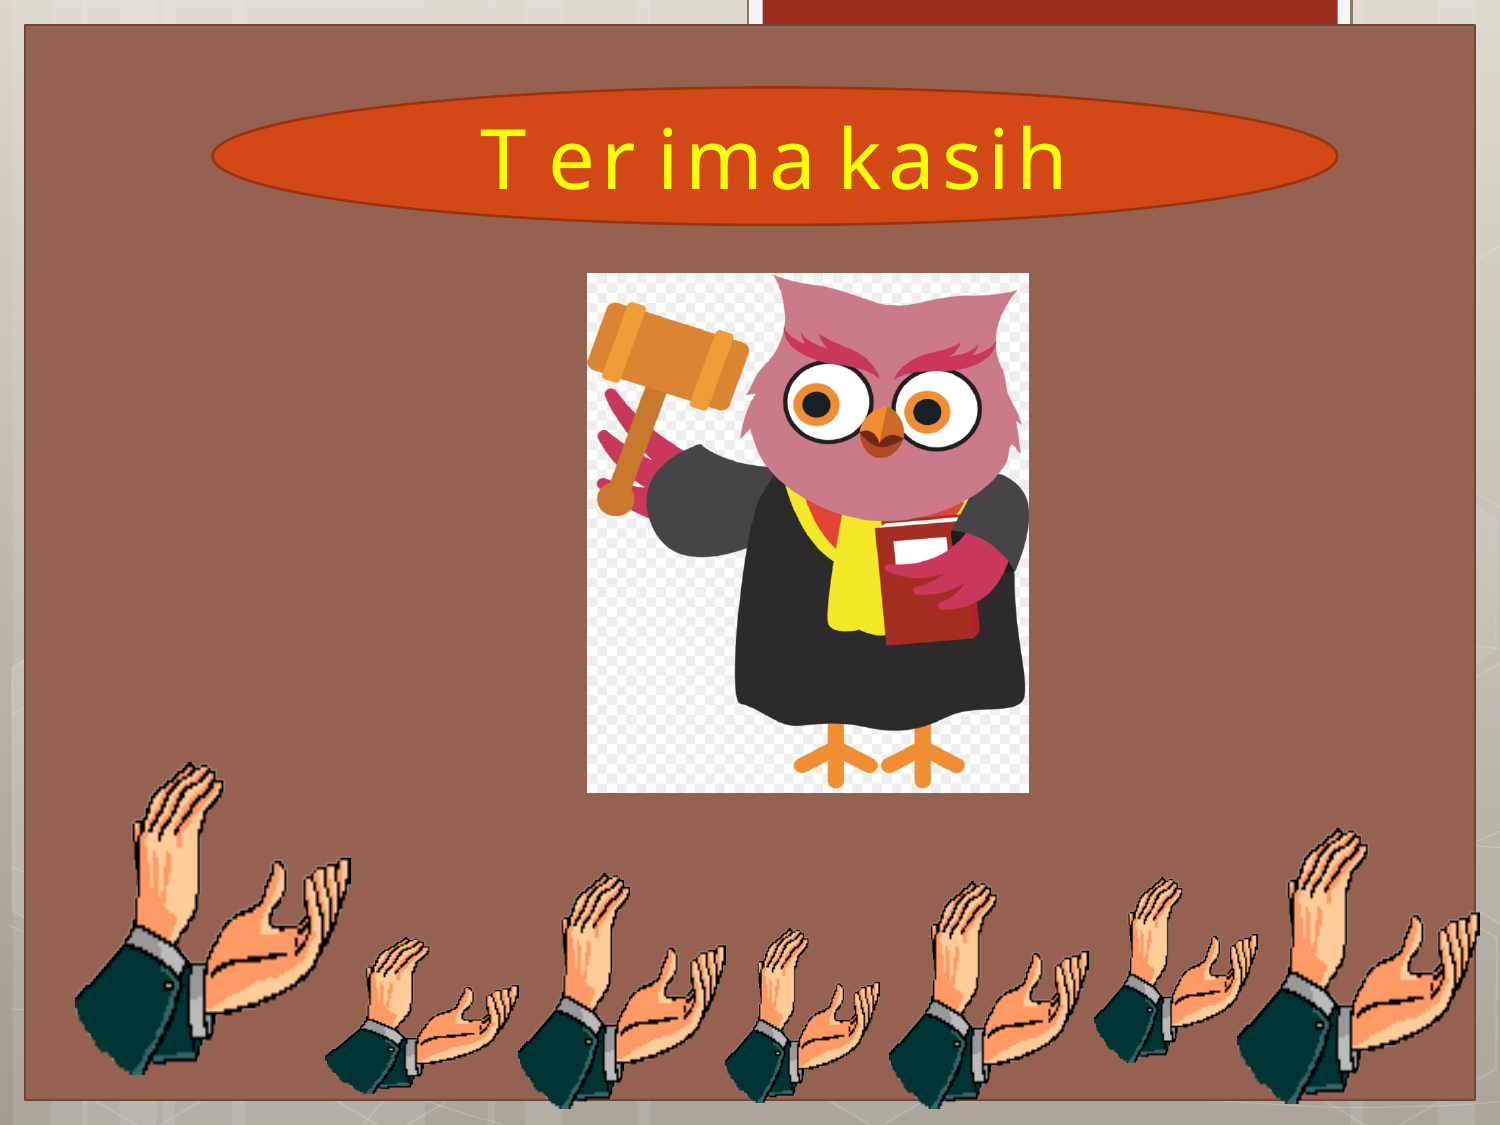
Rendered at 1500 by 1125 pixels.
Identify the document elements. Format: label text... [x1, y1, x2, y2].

text_box T e r i m a k a s i h [211, 86, 1339, 227]
picture [1094, 827, 1480, 1104]
picture [888, 881, 1090, 1109]
picture [587, 273, 1029, 793]
text_box [24, 24, 1476, 1101]
picture [74, 762, 880, 1110]
